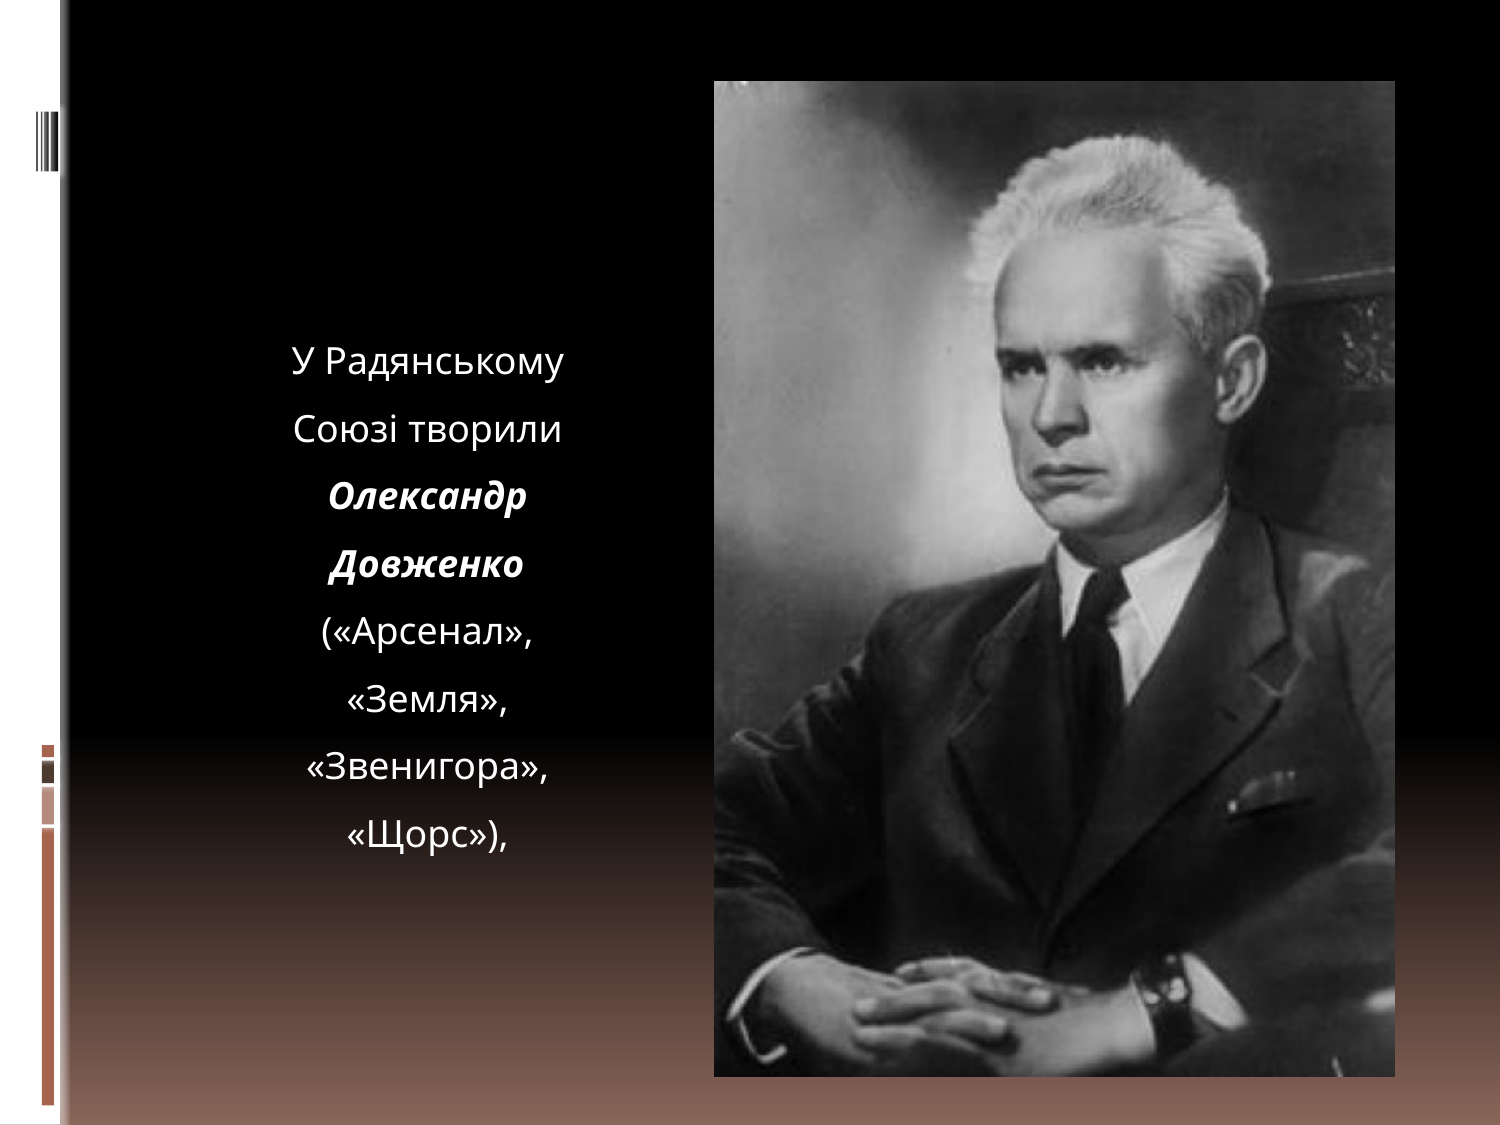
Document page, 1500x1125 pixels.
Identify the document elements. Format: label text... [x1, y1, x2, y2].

picture [714, 81, 1395, 1078]
text_box У Радянському Союзі творили Олександр Довженко («Арсенал», «Земля», «Звенигора», «Щорс»), [234, 307, 621, 863]
